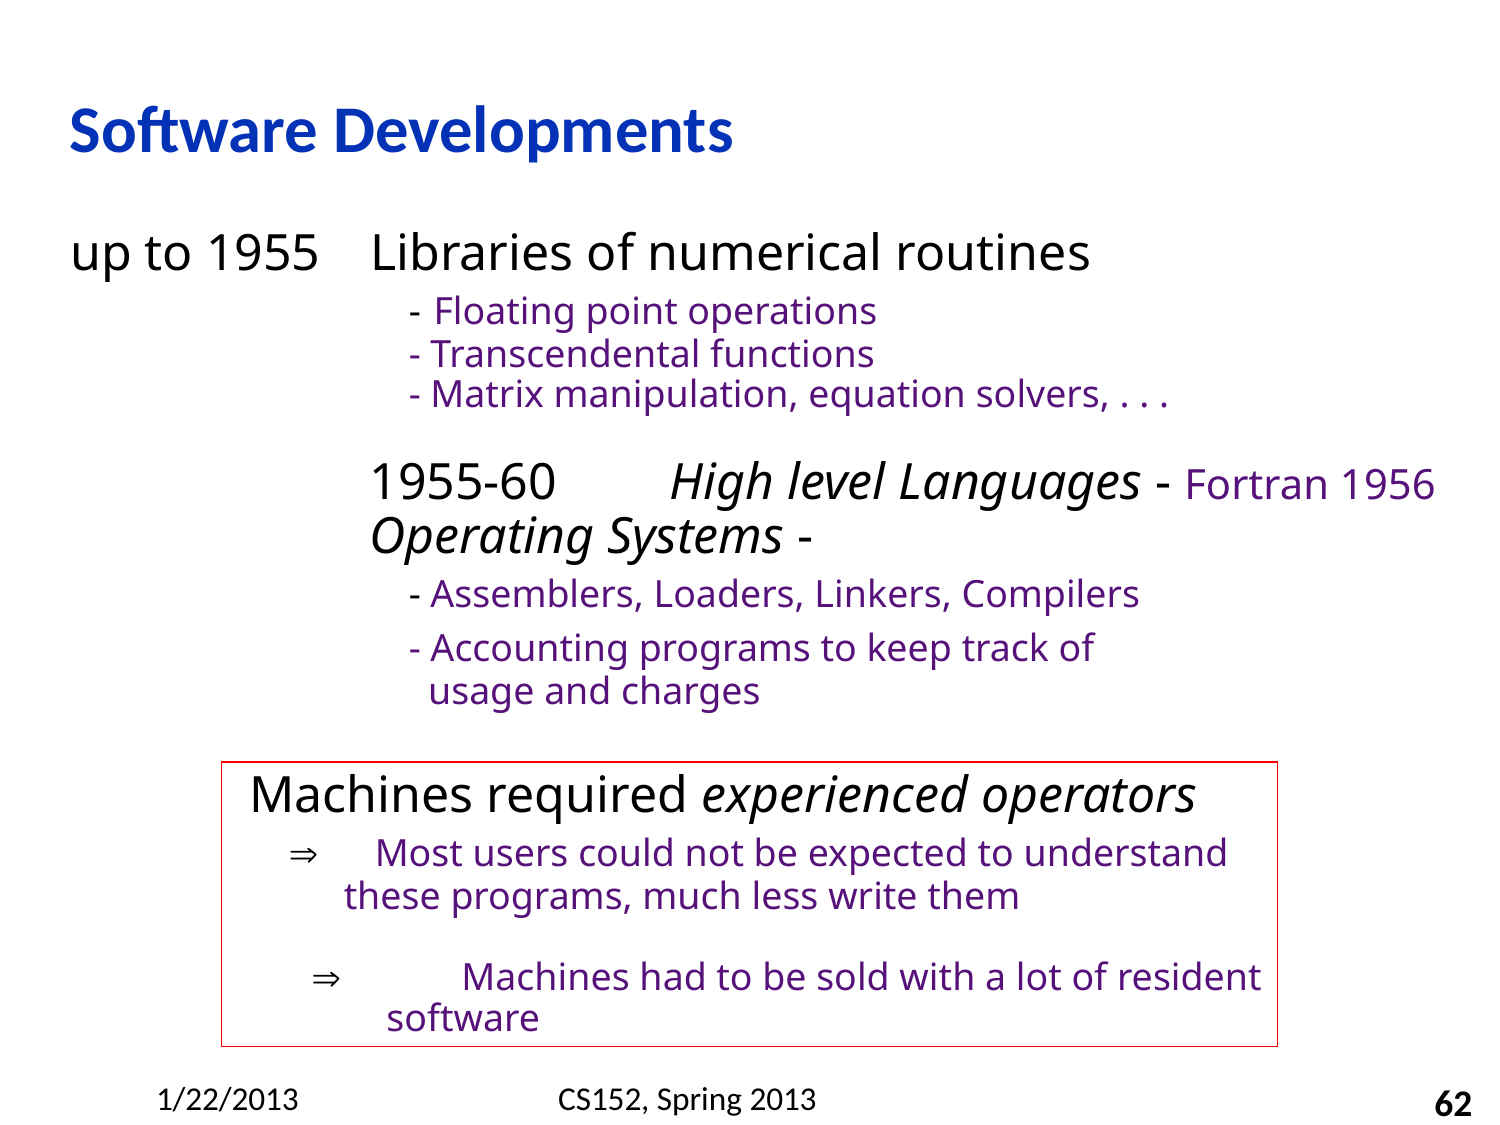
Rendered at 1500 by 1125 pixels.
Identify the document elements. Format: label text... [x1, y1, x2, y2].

slide_number 62 [1174, 1076, 1488, 1125]
text_box up to 1955 Libraries of numerical routines - Floating point operations - Transcendental functions - Matrix manipulation, equation solvers, . . . 1955-60 High level Languages - Fortran 1956 Operating Systems - - Assemblers, Loaders, Linkers, Compilers - Accounting programs to keep track of usage and charges [55, 219, 1451, 720]
title Software Developments [54, 63, 1229, 199]
text_box Machines required experienced operators  Most users could not be expected to understand these programs, much less write them  Machines had to be sold with a lot of resident software [221, 762, 1278, 1047]
